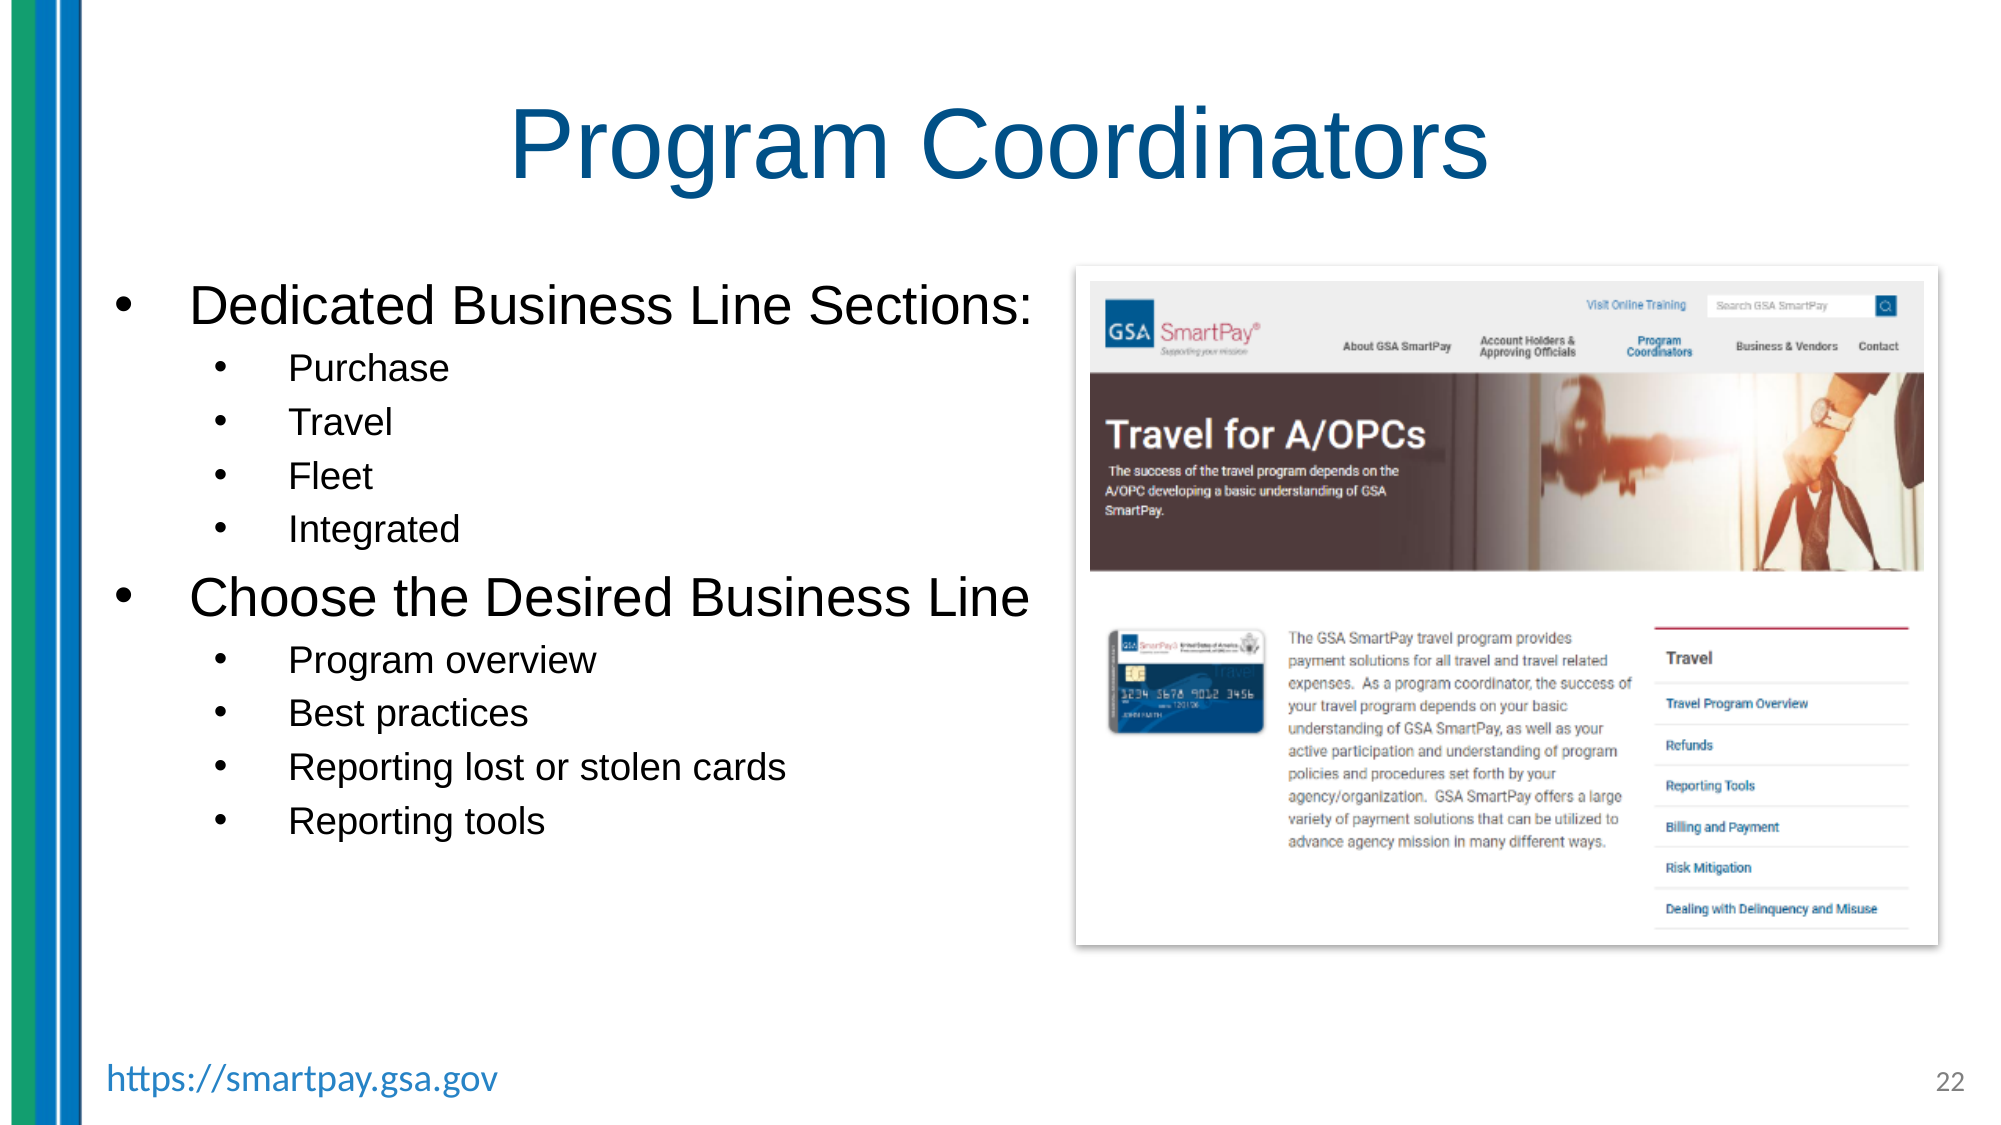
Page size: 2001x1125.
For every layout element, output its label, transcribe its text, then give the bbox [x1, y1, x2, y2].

picture [0, 0, 35, 1125]
title Program Coordinators [99, 45, 1900, 233]
picture [38, 0, 2000, 1125]
list Dedicated Business Line Sections: Purchase Travel Fleet Integrated Choose the Desired Business Line Program overview Best practices Reporting lost or stolen cards Reporting tools [99, 262, 1109, 855]
footer https://smartpay.gsa.gov [85, 1042, 720, 1103]
